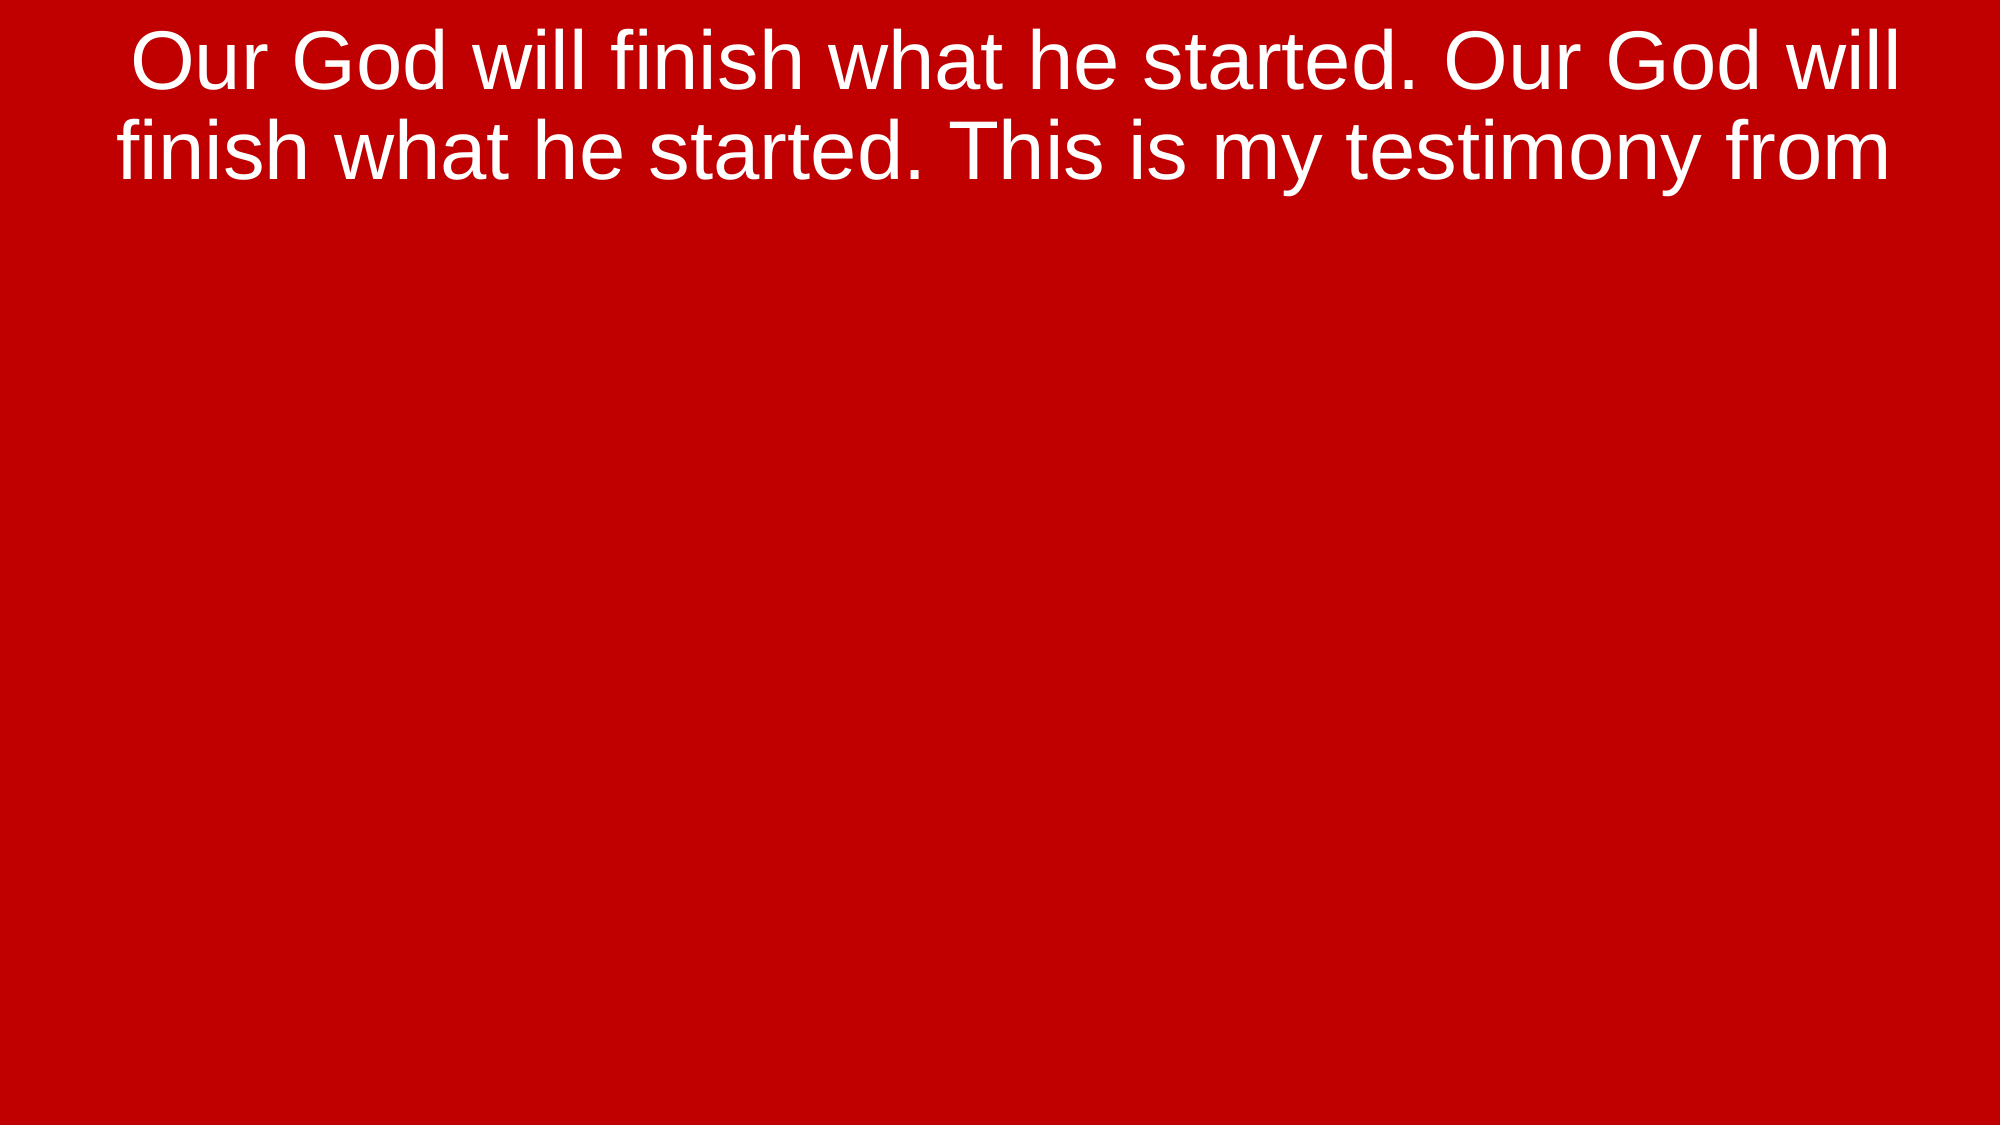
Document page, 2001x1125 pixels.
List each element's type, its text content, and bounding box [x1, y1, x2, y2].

list Our God will finish what he started. Our God will finish what he started. This is my testimony from [10, 9, 2000, 784]
